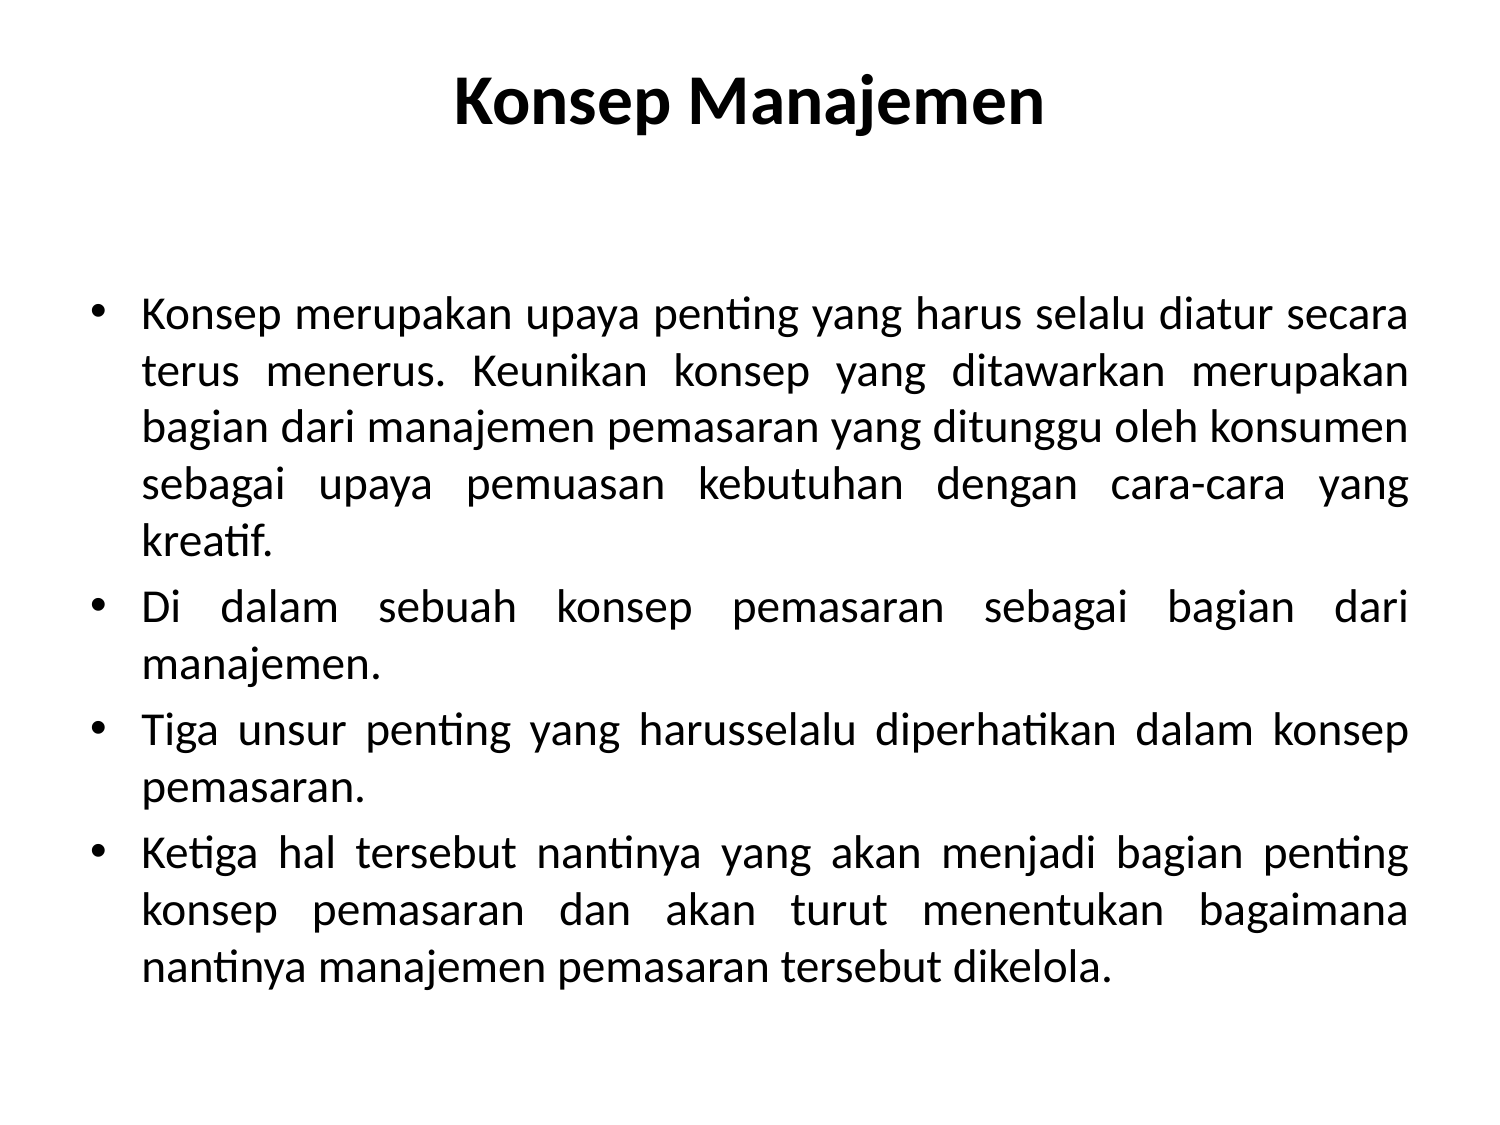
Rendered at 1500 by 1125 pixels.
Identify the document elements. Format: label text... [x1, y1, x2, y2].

title Konsep Manajemen [75, 45, 1425, 208]
list Konsep merupakan upaya penting yang harus selalu diatur secara terus menerus. Keunikan konsep yang ditawarkan merupakan bagian dari manajemen pemasaran yang ditunggu oleh konsumen sebagai upaya pemuasan kebutuhan dengan cara-cara yang kreatif. Di dalam sebuah konsep pemasaran sebagai bagian dari manajemen. Tiga unsur penting yang harusselalu diperhatikan dalam konsep pemasaran. Ketiga hal tersebut nantinya yang akan menjadi bagian penting konsep pemasaran dan akan turut menentukan bagaimana nantinya manajemen pemasaran tersebut dikelola. [75, 208, 1425, 1005]
